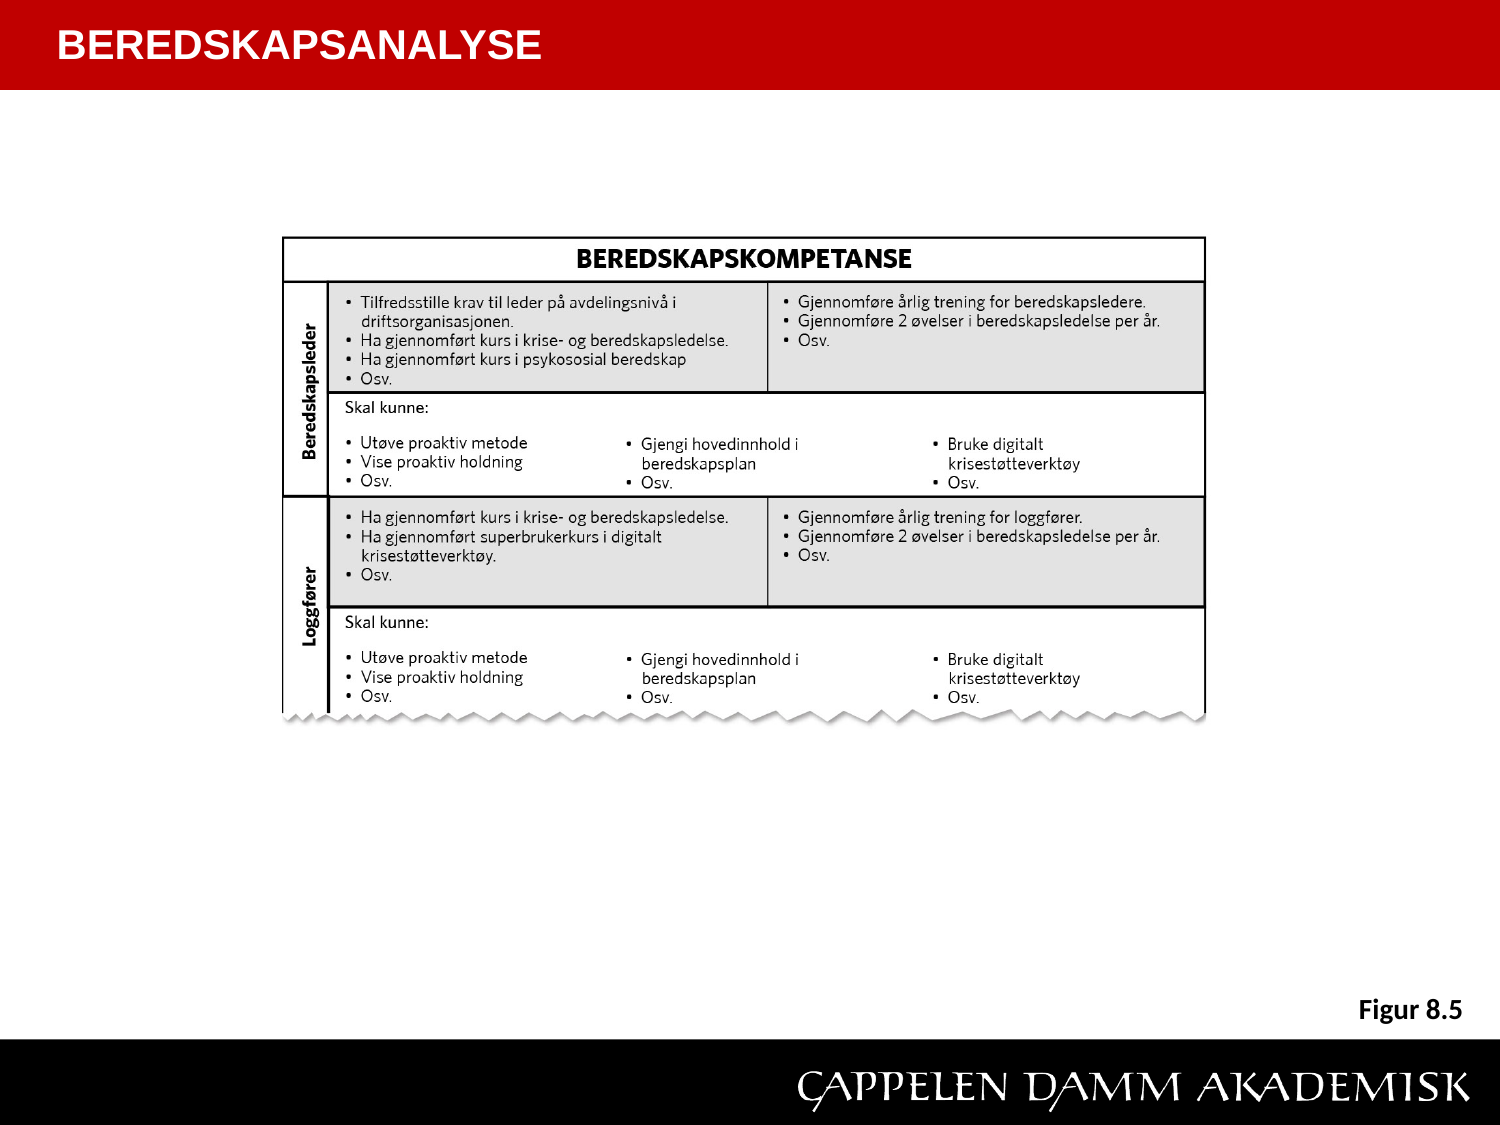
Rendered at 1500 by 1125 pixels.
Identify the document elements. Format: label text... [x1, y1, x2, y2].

text_box Figur 8.5 [1296, 983, 1479, 1033]
picture [282, 223, 1218, 738]
picture [797, 1070, 1471, 1113]
